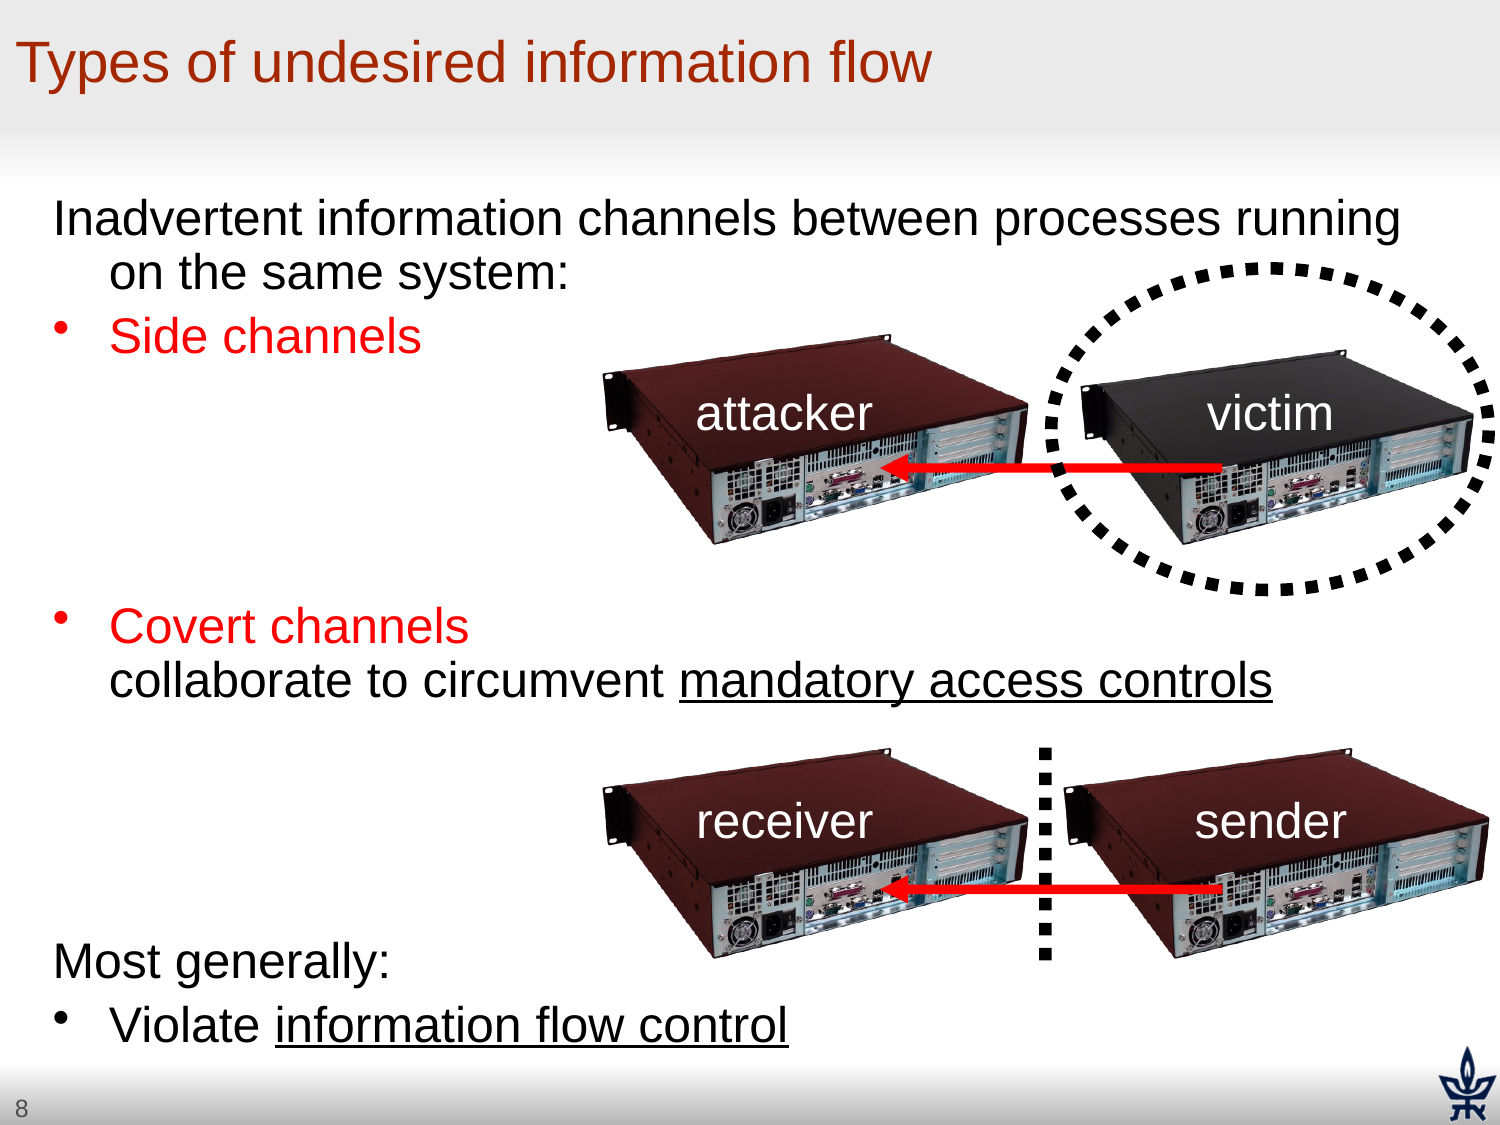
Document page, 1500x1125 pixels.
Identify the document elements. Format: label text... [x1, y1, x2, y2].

title Types of undesired information flow [0, 0, 1500, 133]
text_box [1206, 583, 1334, 591]
text_box [1112, 268, 1428, 318]
picture [1429, 1046, 1500, 1125]
picture [572, 302, 1500, 578]
list Inadvertent information channels between processes running on the same system: Side channels Covert channels collaborate to circumvent mandatory access controls Most generally: Violate information flow control [37, 184, 1475, 1010]
picture [572, 715, 1500, 991]
